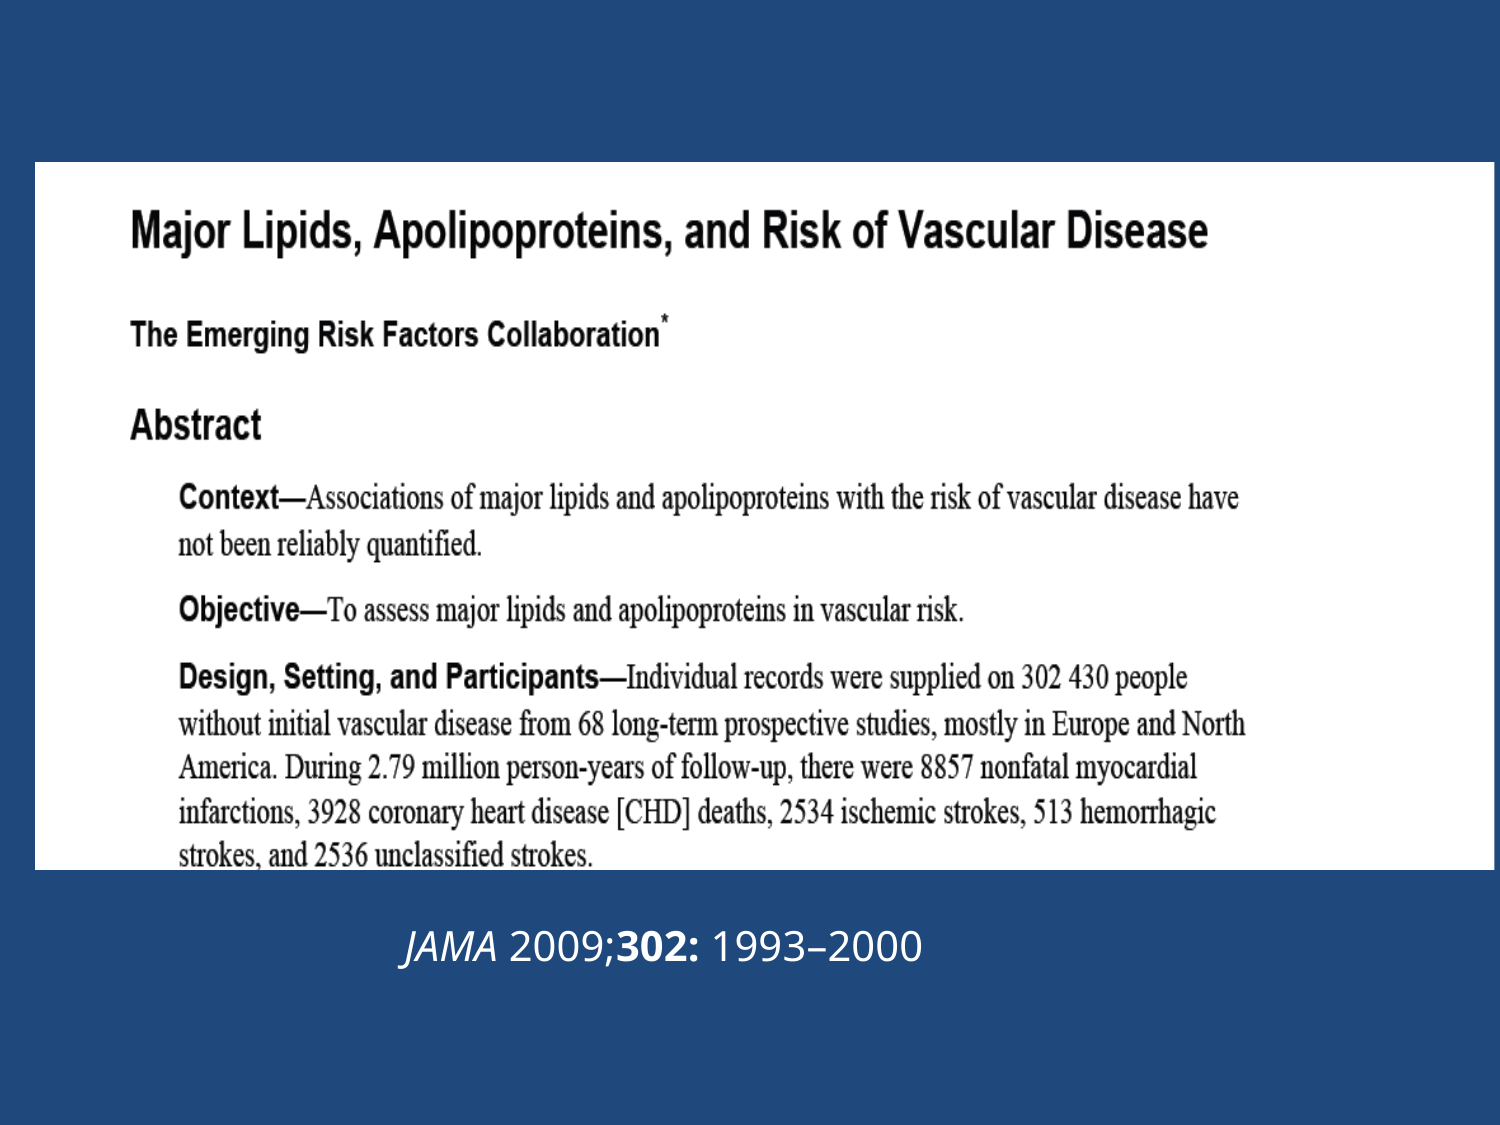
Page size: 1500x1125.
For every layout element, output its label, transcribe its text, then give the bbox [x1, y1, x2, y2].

picture [34, 162, 1495, 871]
text_box JAMA 2009;302: 1993–2000 [389, 912, 1140, 978]
